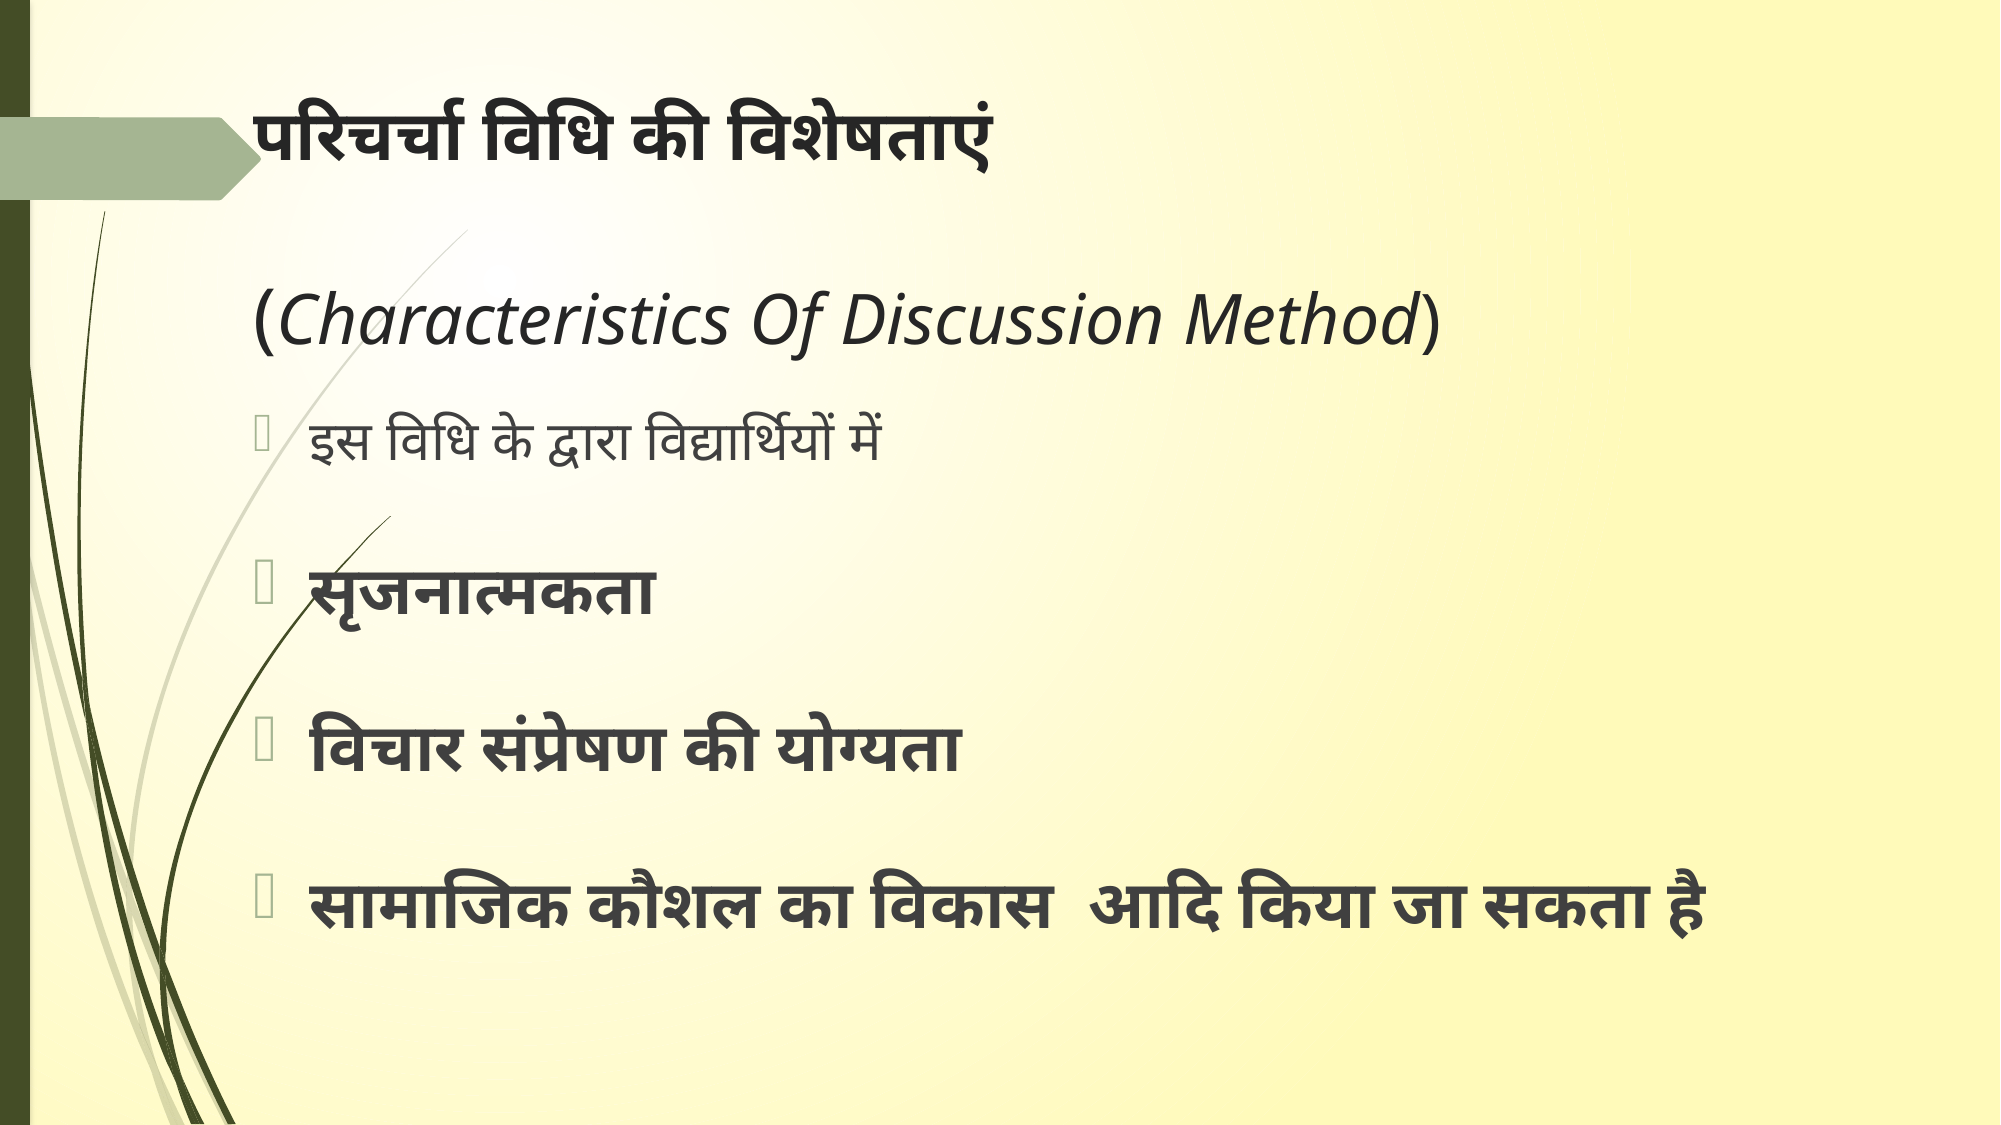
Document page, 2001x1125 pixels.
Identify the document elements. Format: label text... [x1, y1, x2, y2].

list इस विधि के द्वारा विद्यार्थियों में सृजनात्मकता विचार संप्रेषण की योग्यता सामाजिक कौशल का विकास आदि किया जा सकता है [238, 398, 1809, 1080]
title परिचर्चा विधि की विशेषताएं (Characteristics Of Discussion Method) [238, 83, 1867, 370]
